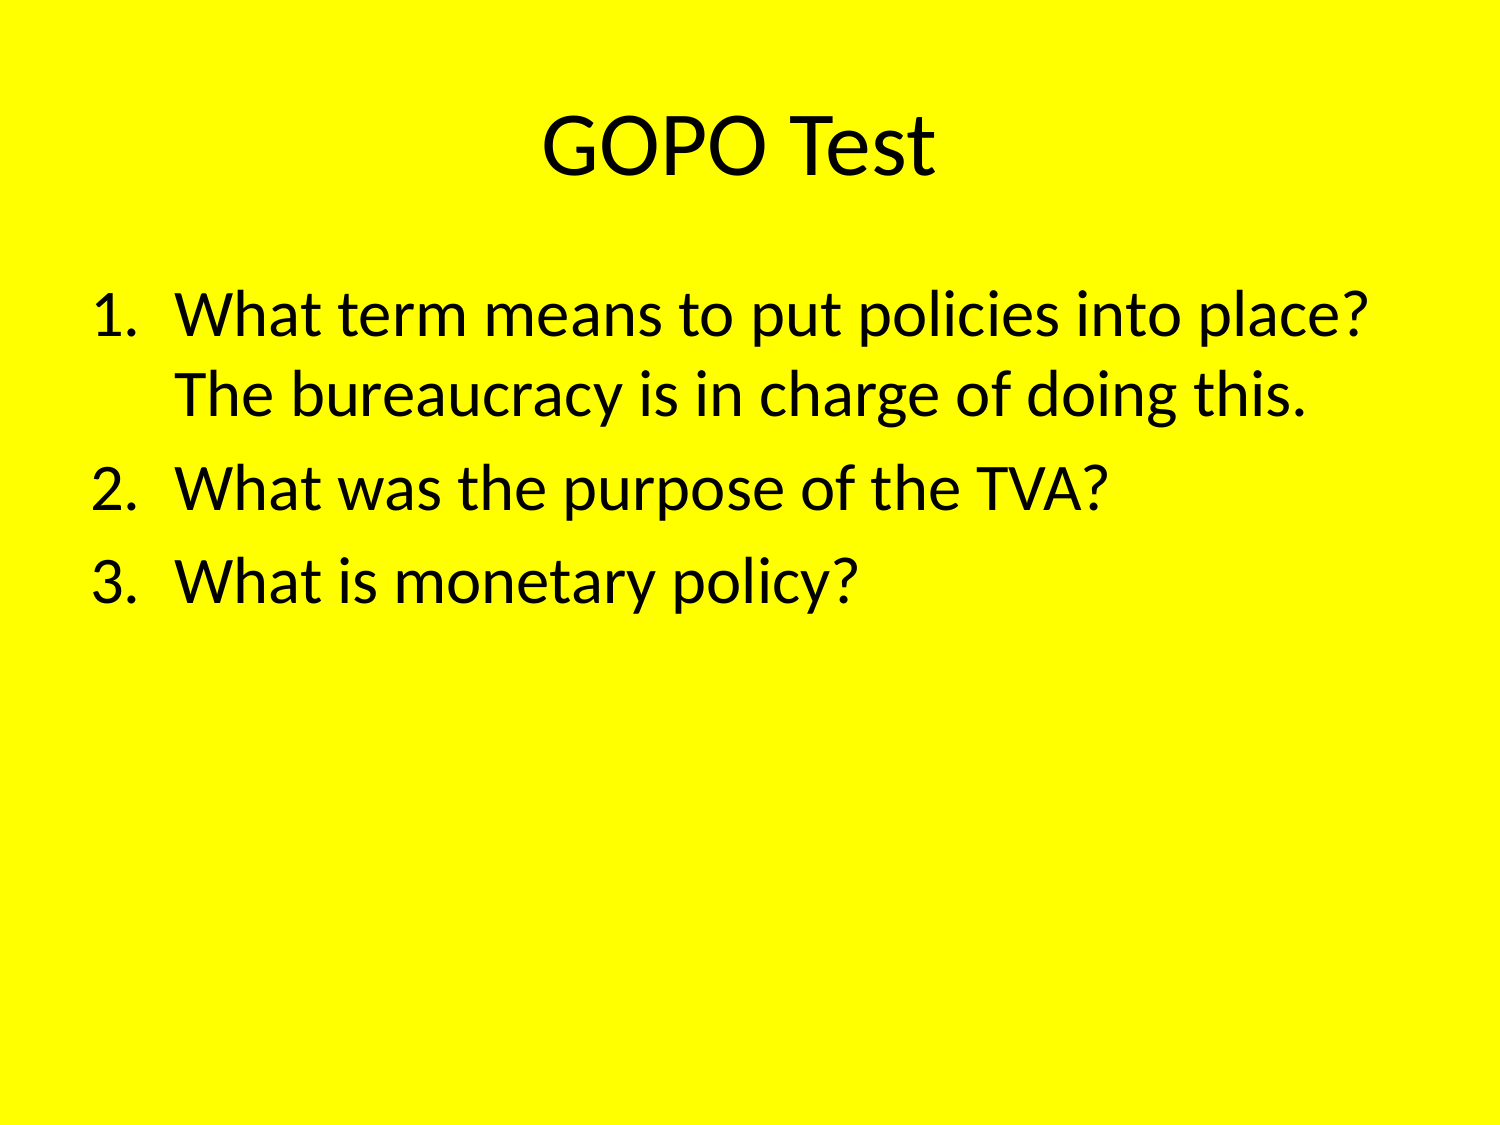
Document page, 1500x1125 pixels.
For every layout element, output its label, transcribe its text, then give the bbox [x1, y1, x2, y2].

title GOPO Test [75, 45, 1425, 233]
list What term means to put policies into place? The bureaucracy is in charge of doing this. What was the purpose of the TVA? What is monetary policy? [75, 262, 1425, 1005]
